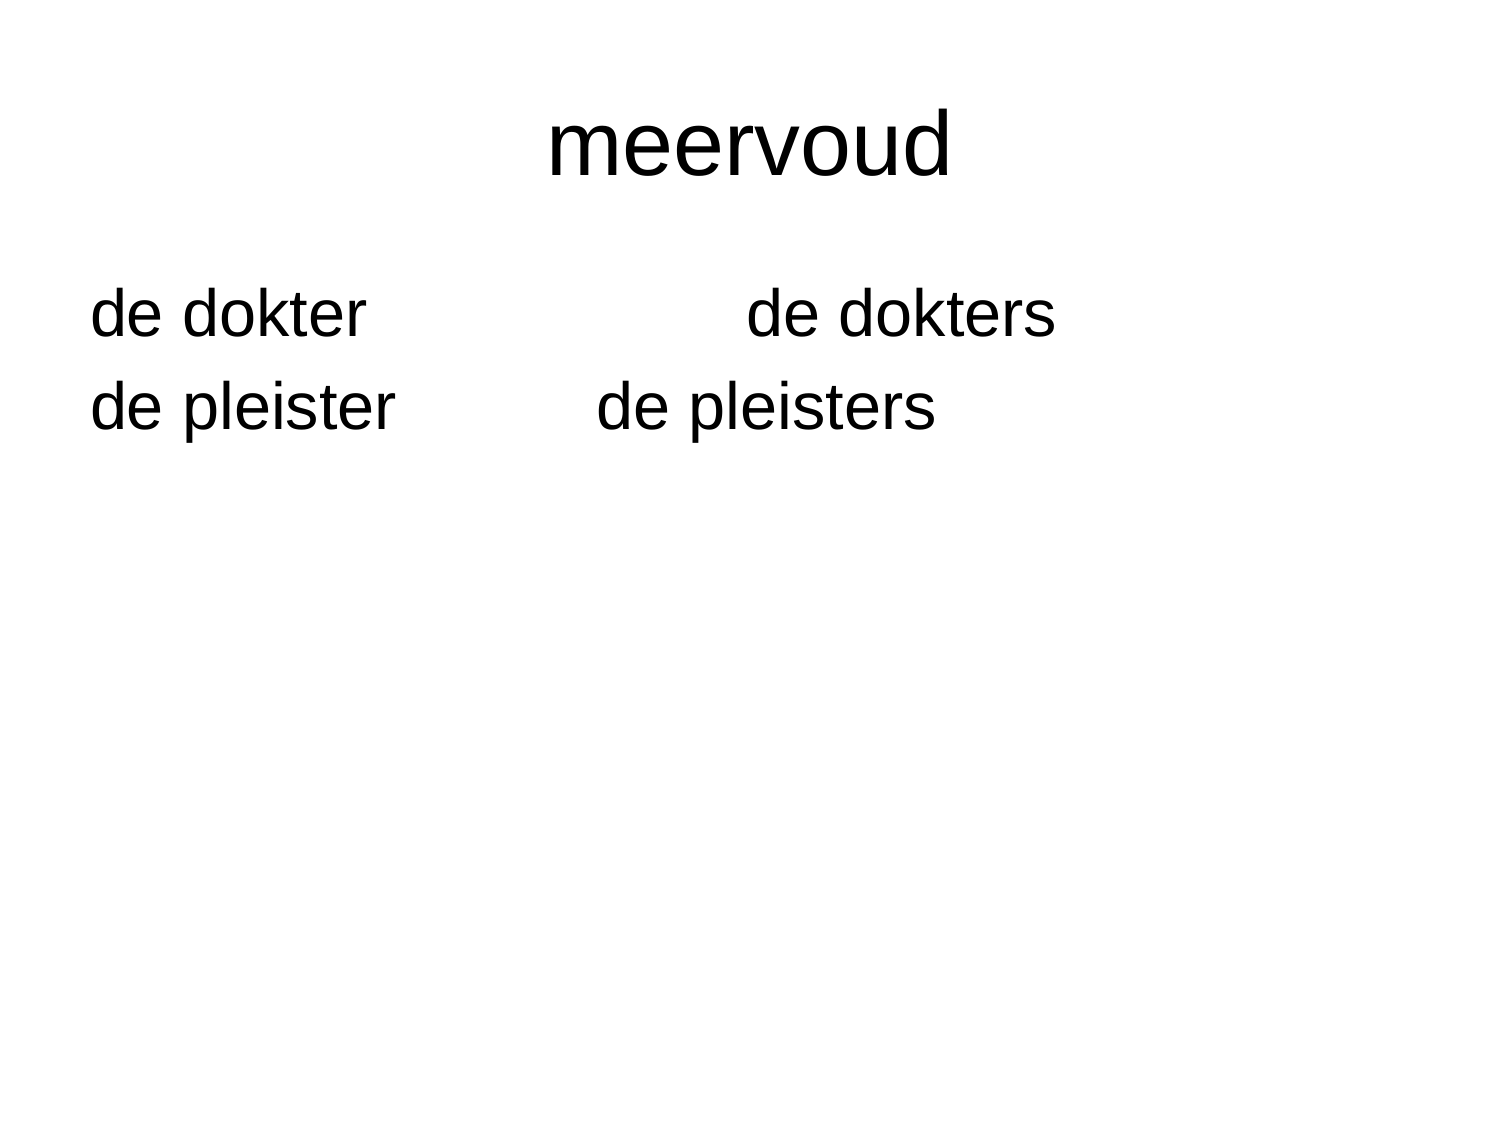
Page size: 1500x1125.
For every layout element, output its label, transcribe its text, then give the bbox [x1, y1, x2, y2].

list de dokter de dokters de pleister de pleisters [75, 262, 1425, 1005]
title meervoud [75, 45, 1425, 233]
